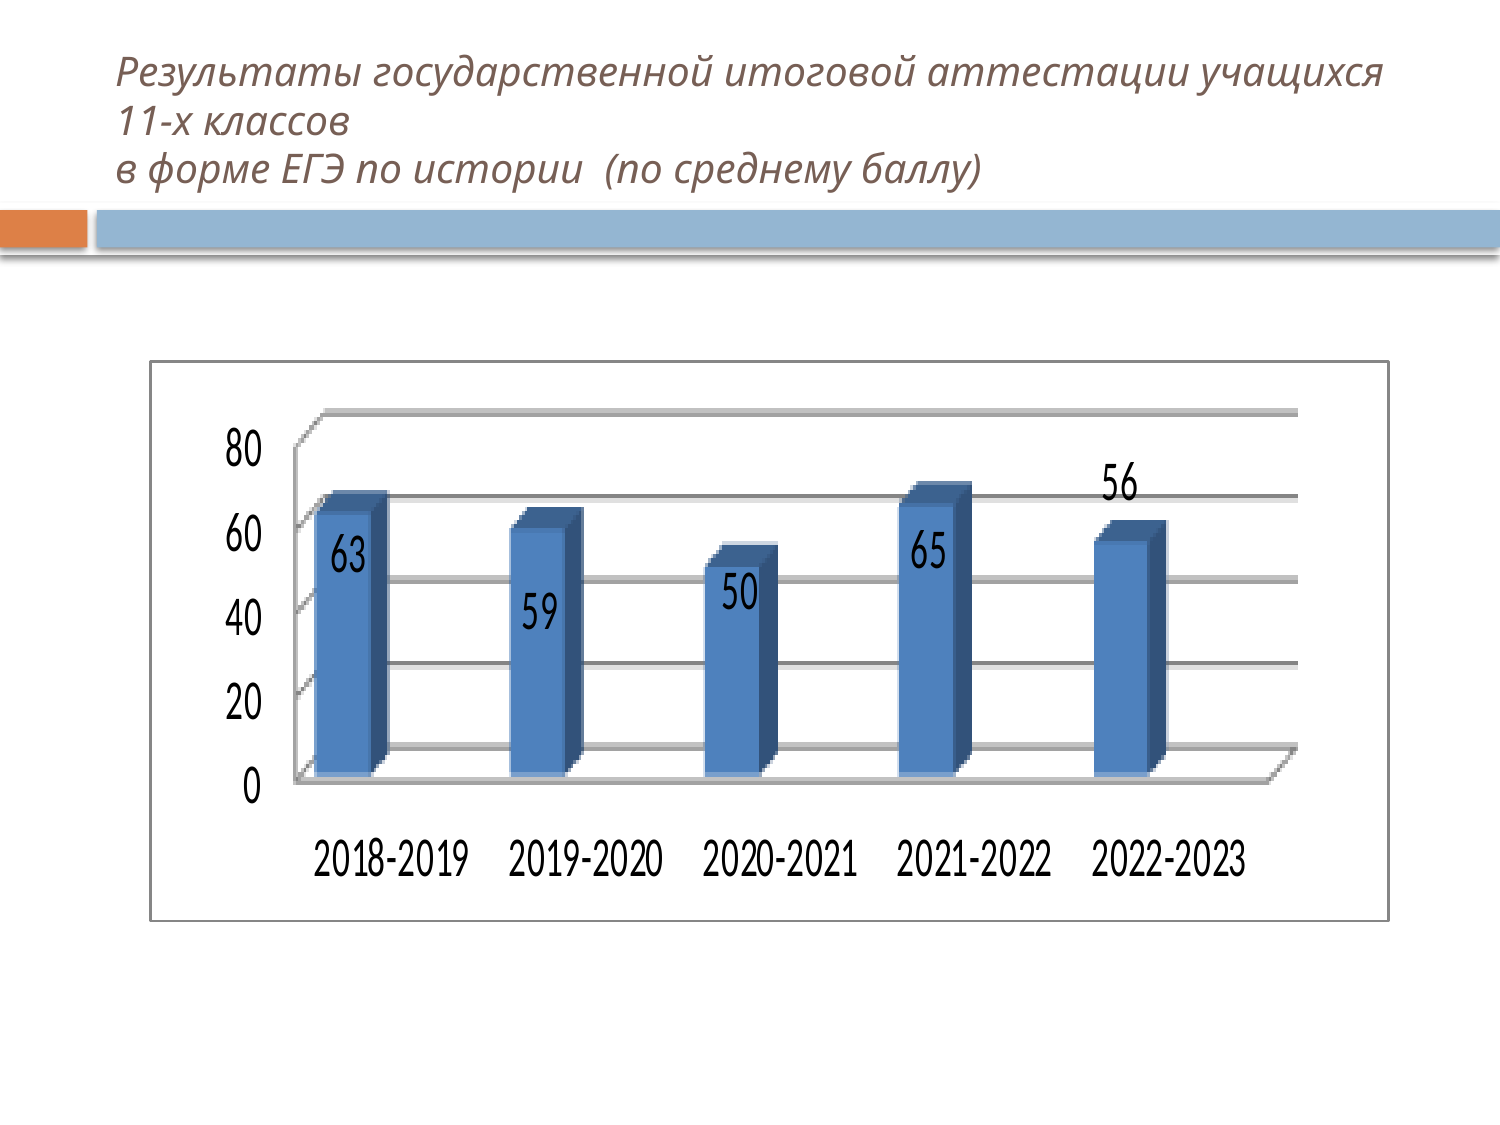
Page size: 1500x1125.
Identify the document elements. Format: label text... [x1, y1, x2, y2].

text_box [135, 337, 1401, 941]
text_box [0, 0, 1500, 75]
title Результаты государственной итоговой аттестации учащихся 11-х классов в форме ЕГЭ по истории (по среднему баллу) [100, 75, 1438, 200]
